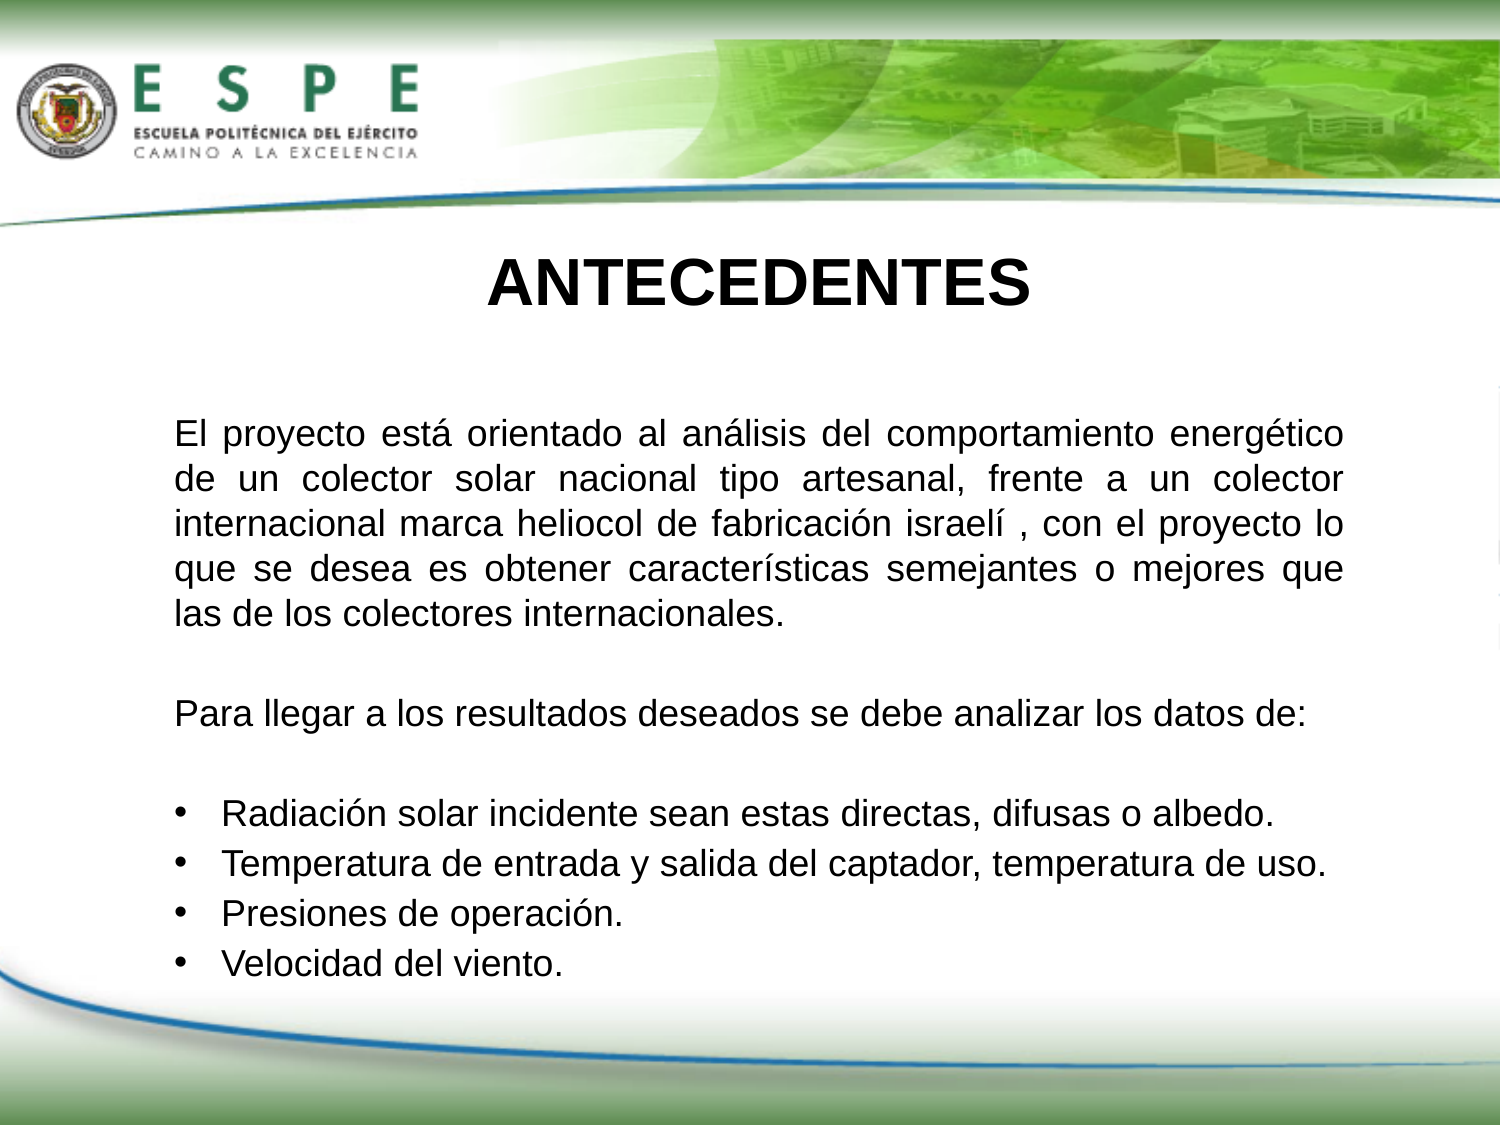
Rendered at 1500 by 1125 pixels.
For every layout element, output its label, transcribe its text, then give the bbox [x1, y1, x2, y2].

text_box ANTECEDENTES El proyecto está orientado al análisis del comportamiento energético de un colector solar nacional tipo artesanal, frente a un colector internacional marca heliocol de fabricación israelí , con el proyecto lo que se desea es obtener características semejantes o mejores que las de los colectores internacionales. Para llegar a los resultados deseados se debe analizar los datos de: Radiación solar incidente sean estas directas, difusas o albedo. Temperatura de entrada y salida del captador, temperatura de uso. Presiones de operación. Velocidad del viento. [159, 231, 1360, 1000]
picture [0, 0, 1500, 1125]
